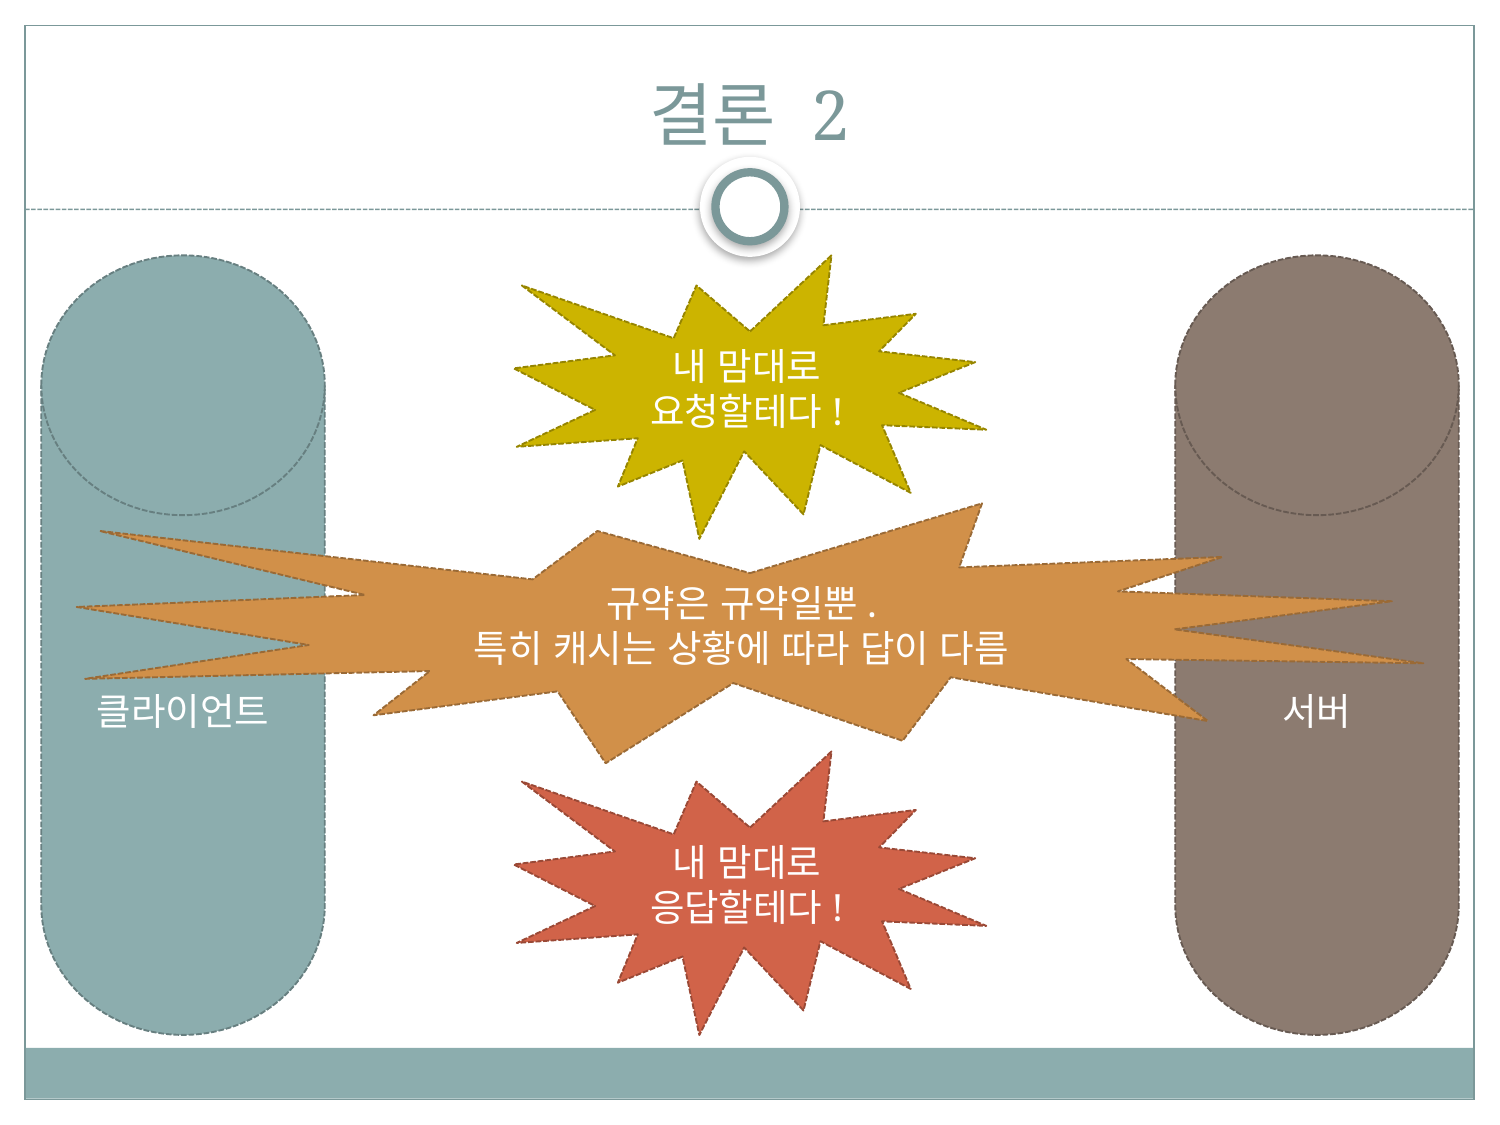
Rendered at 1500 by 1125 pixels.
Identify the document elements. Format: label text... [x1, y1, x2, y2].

text_box 서버 [1174, 254, 1460, 1036]
text_box 규약은 규약일뿐. 특히 캐시는 상황에 따라 답이 다름 [75, 502, 1425, 765]
text_box 내 맘대로 요청할테다! [513, 254, 988, 540]
text_box 클라이언트 [40, 254, 326, 1036]
title 결론 2 [49, 37, 1450, 162]
text_box 내 맘대로 응답할테다! [513, 750, 988, 1036]
